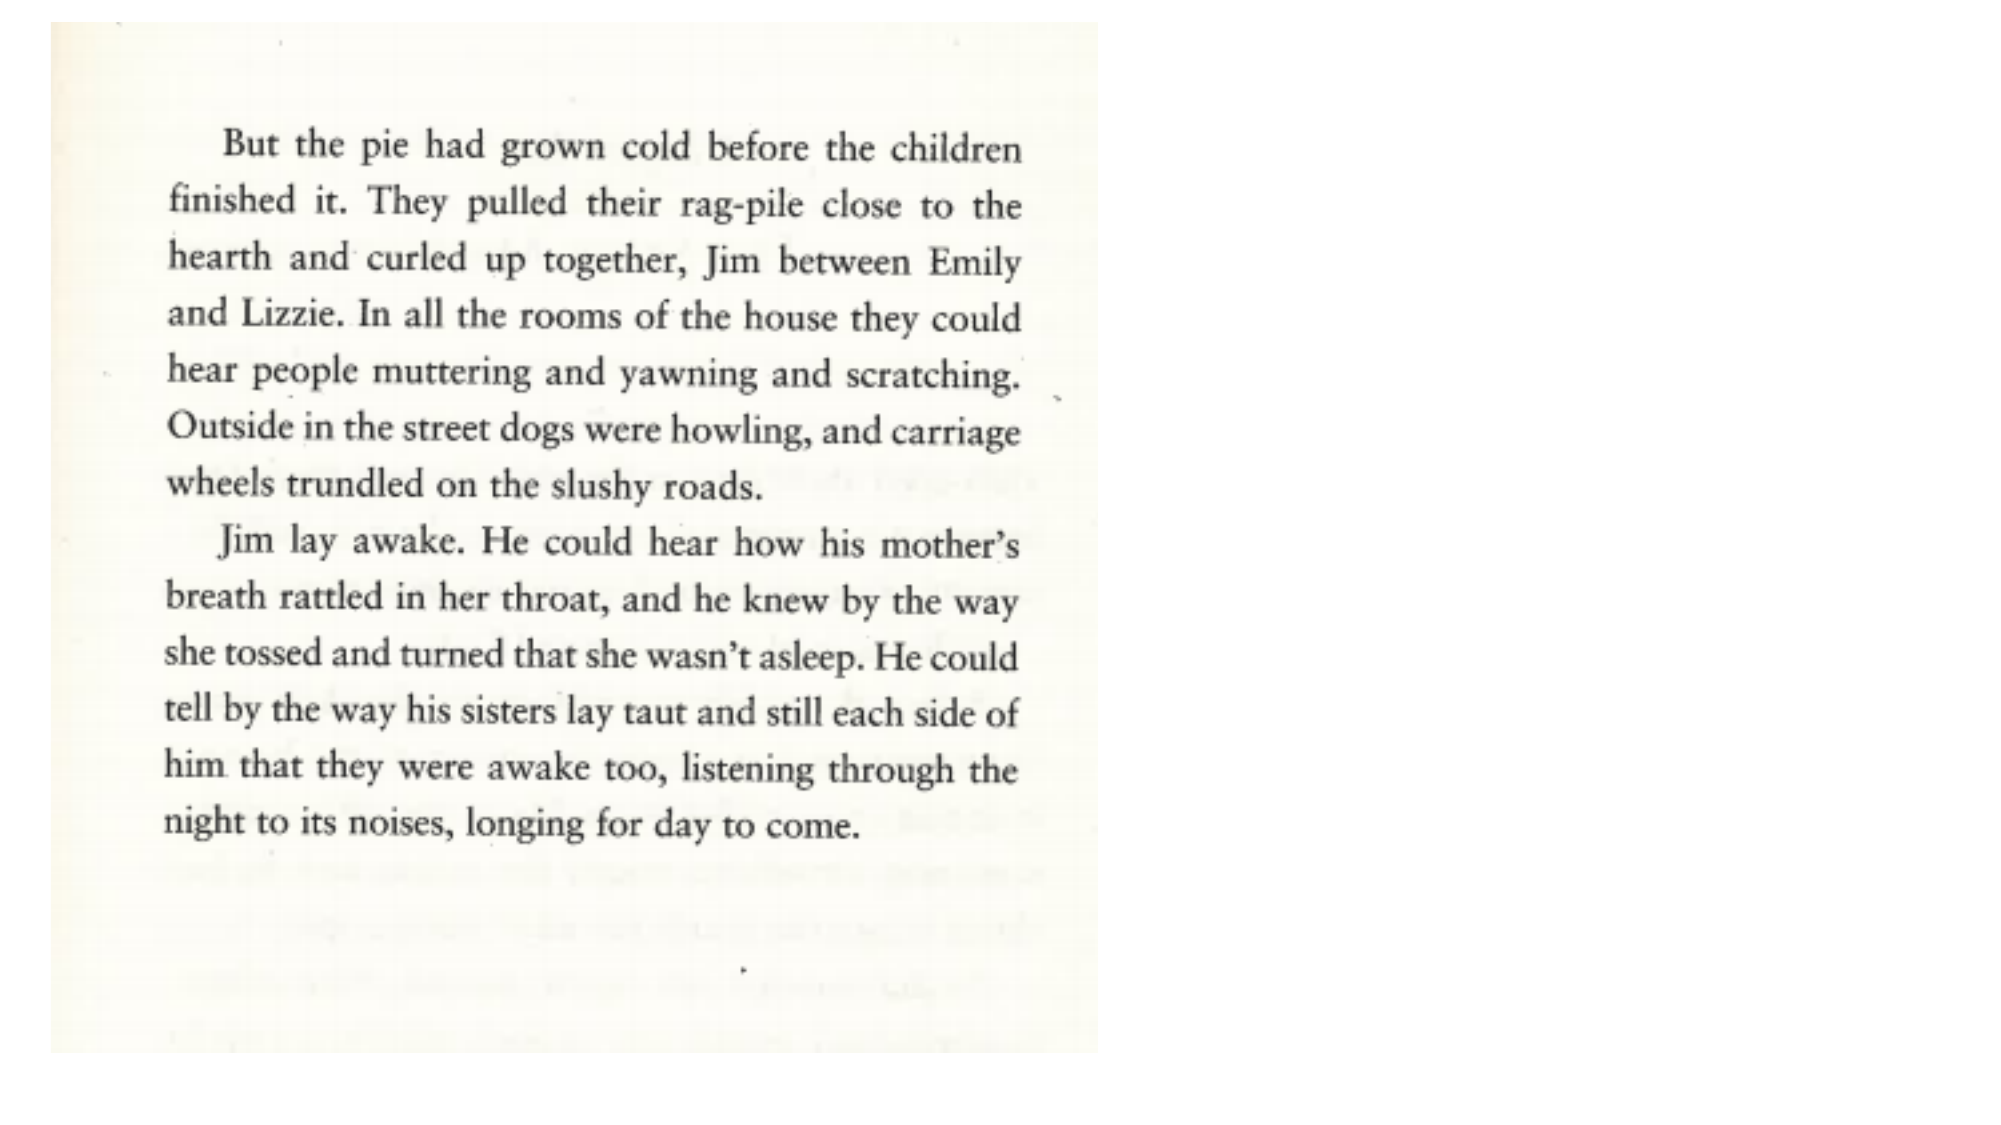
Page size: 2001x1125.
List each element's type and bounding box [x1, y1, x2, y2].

picture [50, 22, 1098, 1053]
